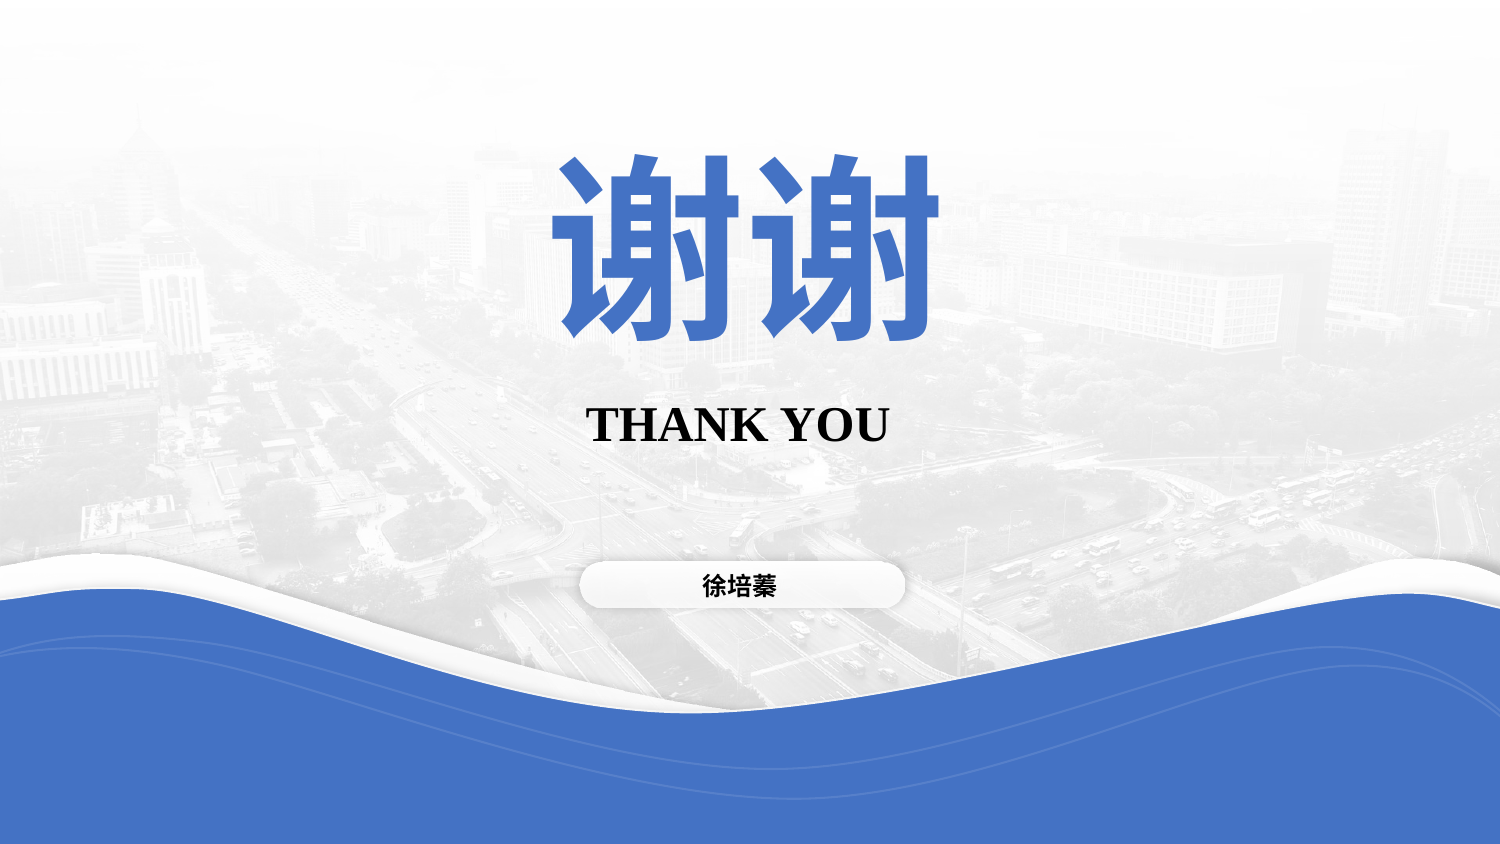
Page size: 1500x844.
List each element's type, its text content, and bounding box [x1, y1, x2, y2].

list 徐培蓁 [574, 562, 906, 609]
list THANK YOU [37, 384, 1440, 460]
list 谢谢 [44, 116, 1447, 374]
